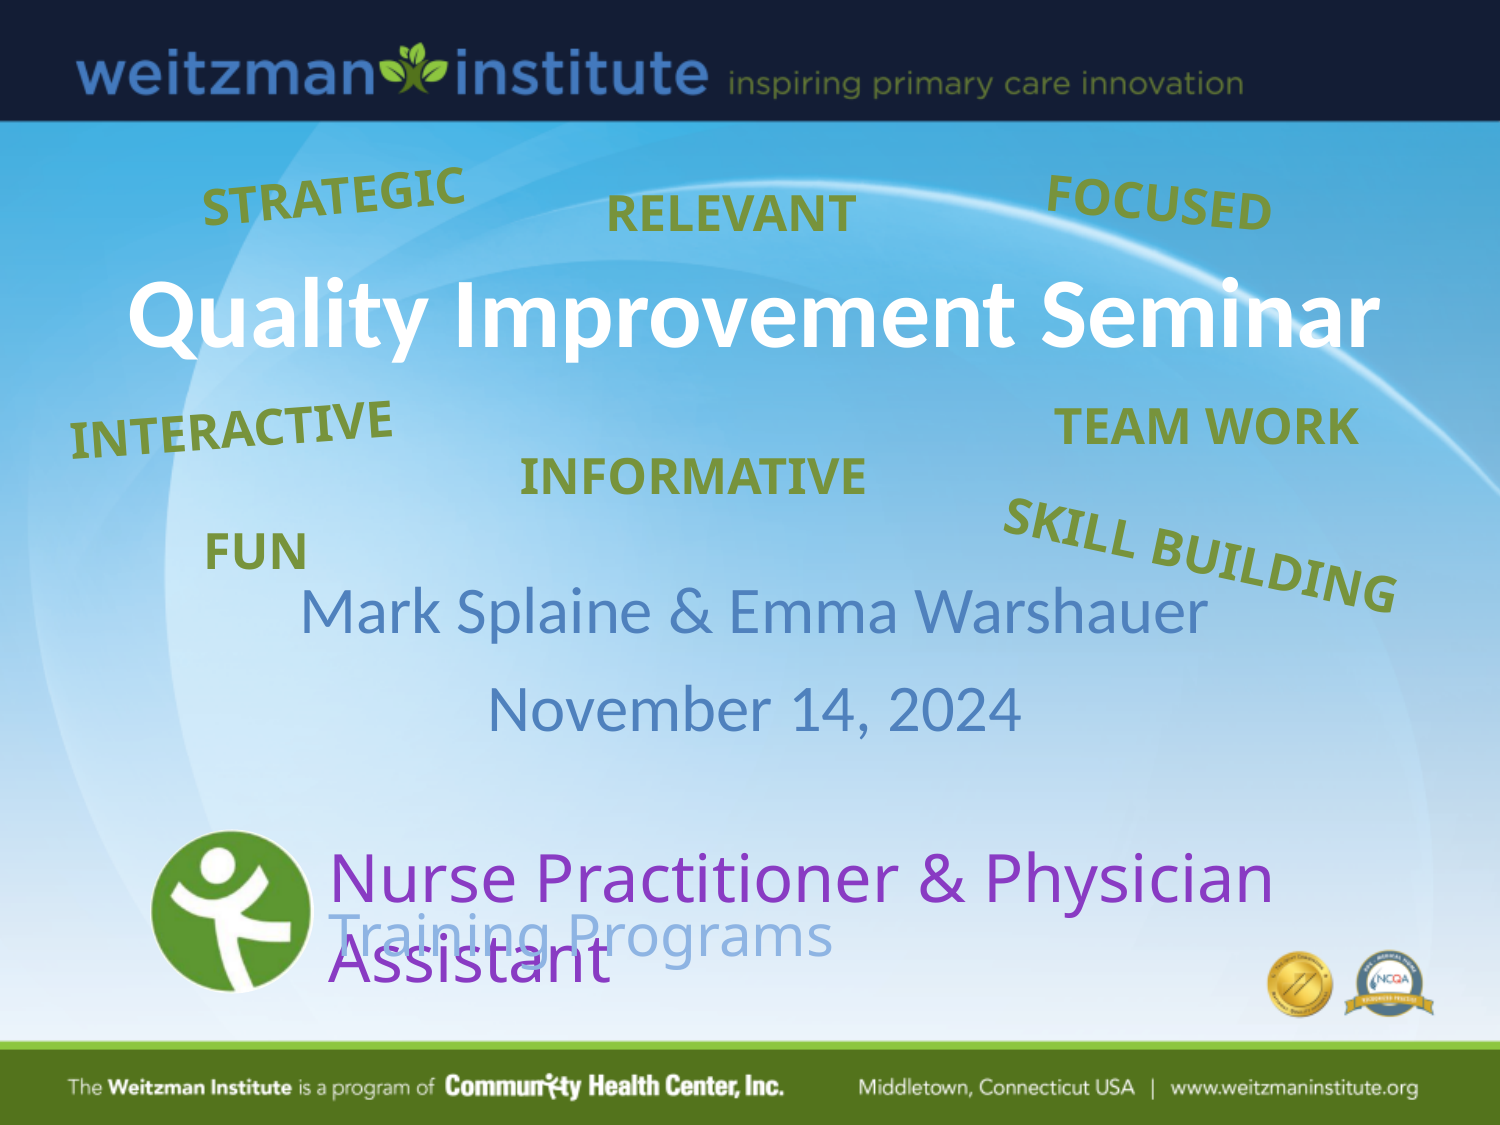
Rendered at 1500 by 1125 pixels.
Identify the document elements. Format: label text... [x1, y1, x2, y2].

text_box Training Programs [318, 891, 1244, 976]
text_box Quality Improvement Seminar Mark Splaine & Emma Warshauer November 14, 2024 [47, 168, 1463, 853]
text_box INFORMATIVE [474, 437, 913, 513]
text_box RELEVANT [512, 174, 950, 249]
picture [0, 0, 1500, 1125]
text_box INTERACTIVE [11, 374, 453, 481]
text_box Nurse Practitioner & Physician Assistant [314, 828, 1500, 1003]
text_box STRATEGIC [112, 137, 552, 252]
text_box FUN [37, 511, 475, 587]
text_box TEAM WORK [987, 387, 1425, 463]
text_box SKILL BUILDING [980, 471, 1424, 637]
text_box FOCUSED [942, 143, 1381, 260]
